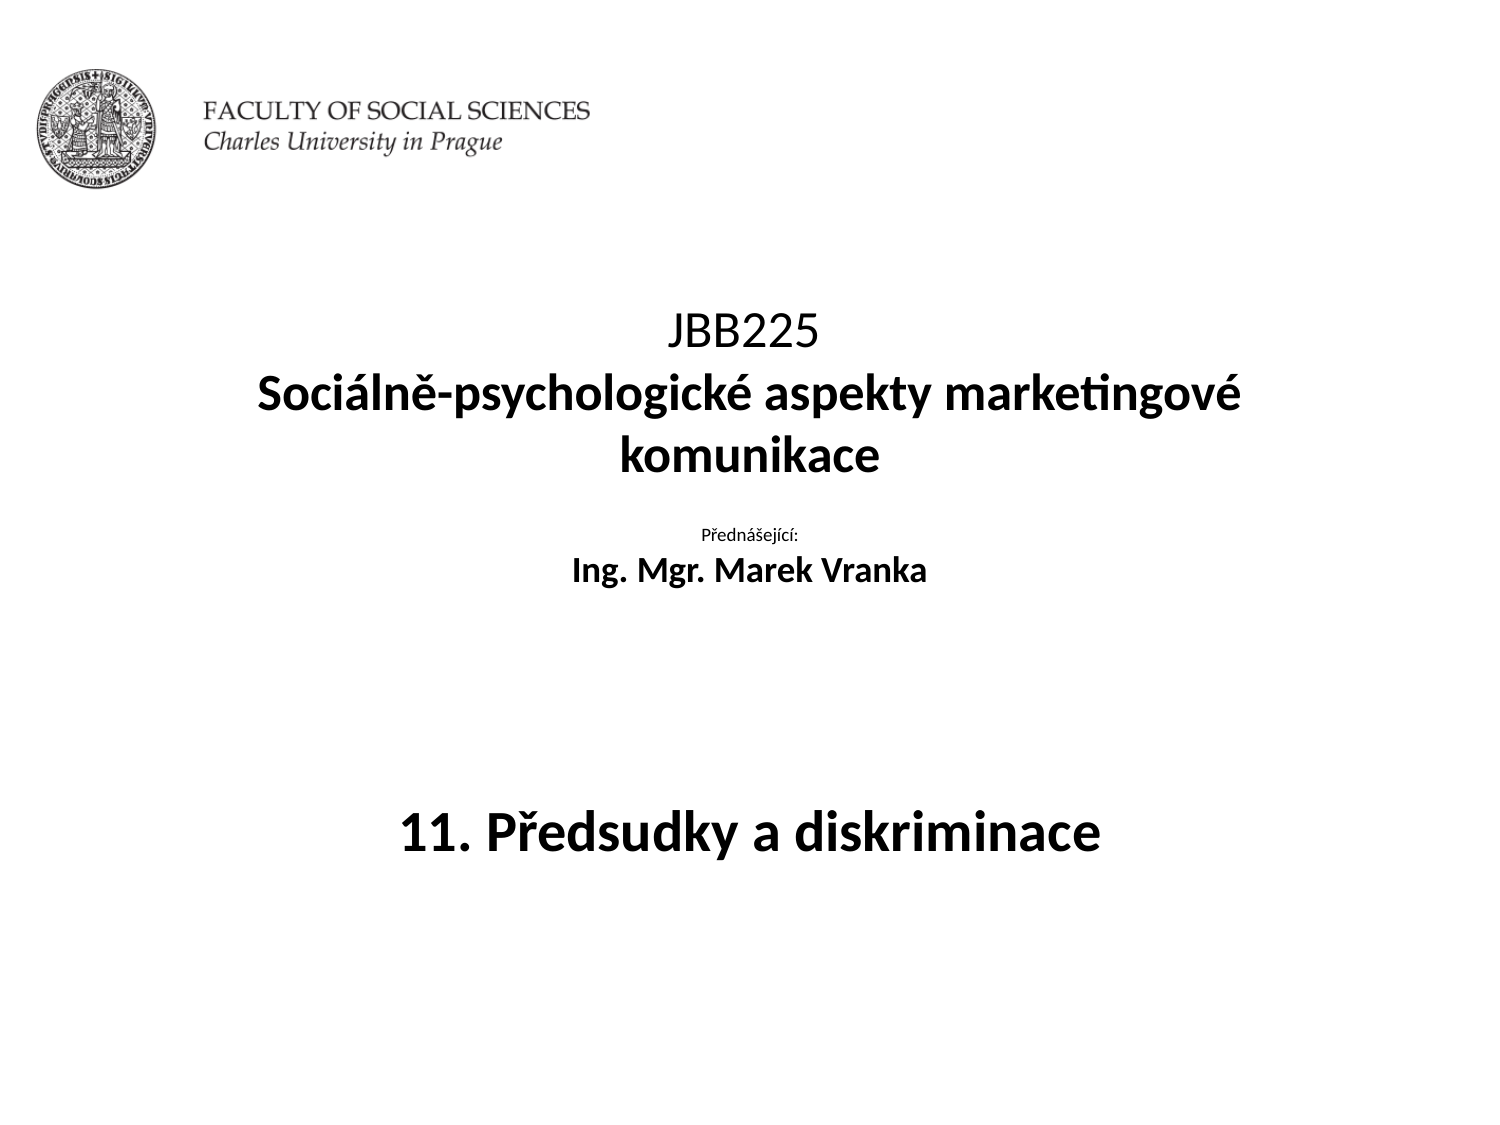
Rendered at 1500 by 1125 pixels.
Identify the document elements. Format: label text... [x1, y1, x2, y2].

picture [0, 0, 614, 237]
title JBB225 Sociálně-psychologické aspekty marketingové komunikace Přednášející: Ing. Mgr. Marek Vranka [112, 285, 1388, 640]
subtitle 11. Předsudky a diskriminace [225, 785, 1275, 1068]
